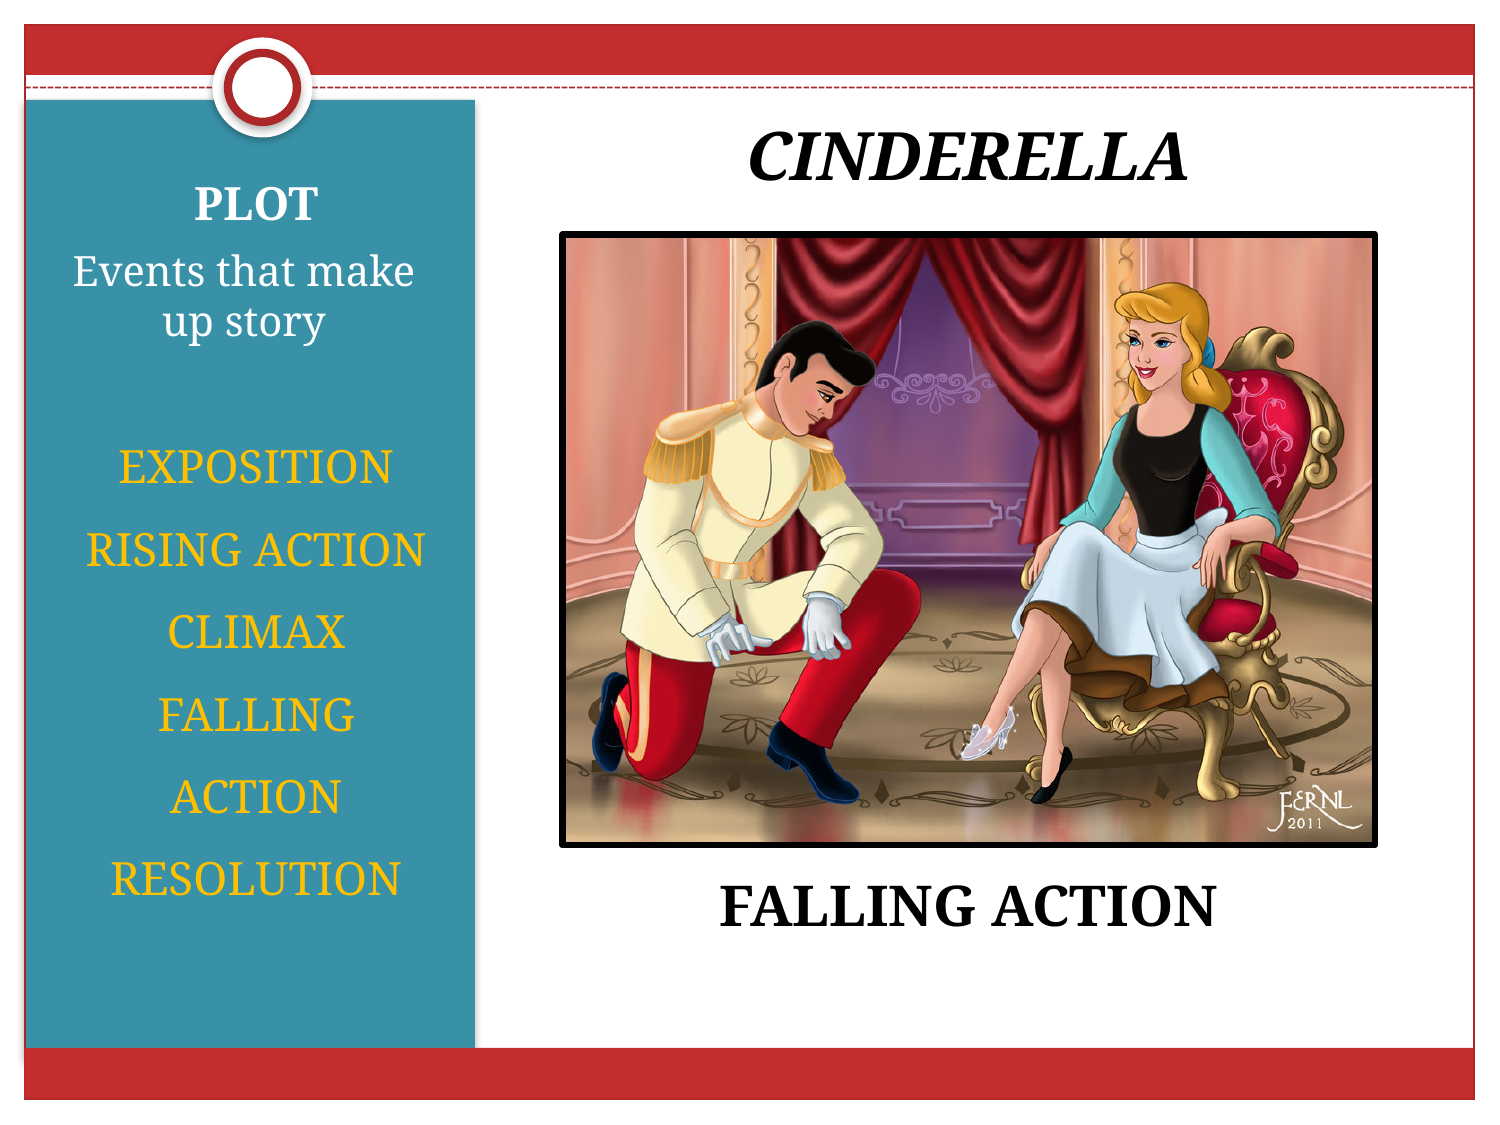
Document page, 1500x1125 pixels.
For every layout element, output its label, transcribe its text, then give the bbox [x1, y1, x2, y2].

text_box PLOT [62, 74, 450, 238]
text_box CINDERELLA [506, 106, 1432, 207]
picture [565, 237, 1373, 843]
list Falling Action [506, 862, 1432, 975]
list Events that make up story [50, 237, 438, 400]
title Exposition rising action climax falling action resolution [62, 375, 450, 913]
